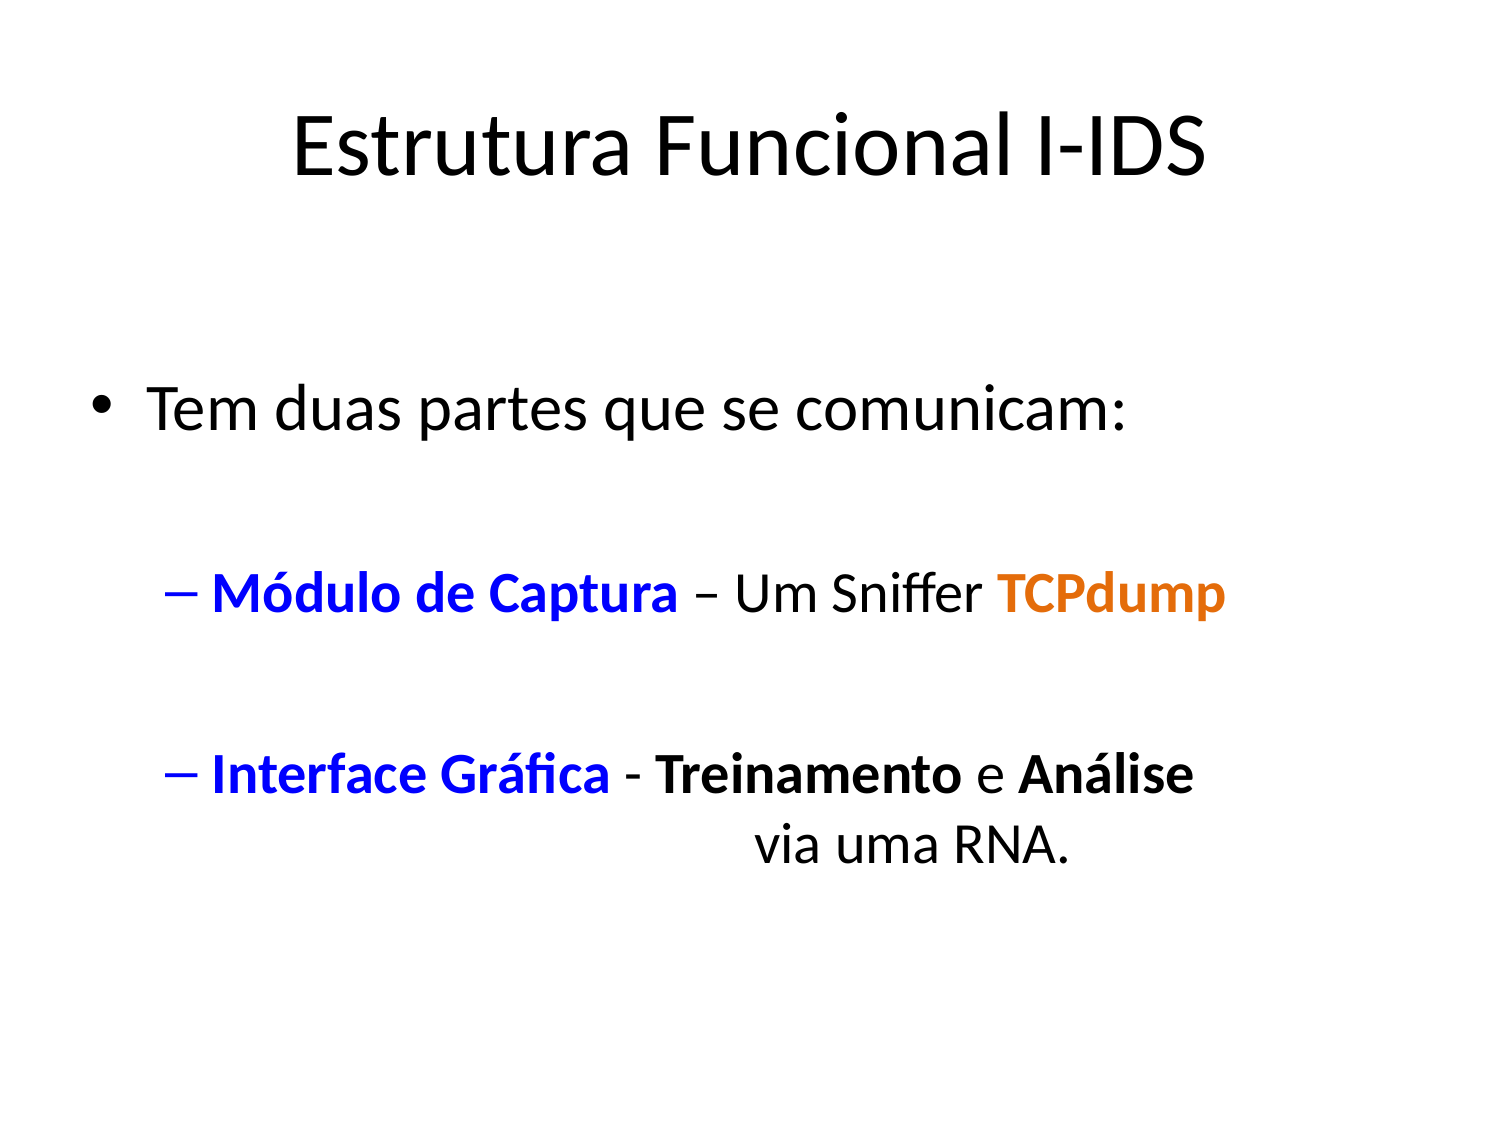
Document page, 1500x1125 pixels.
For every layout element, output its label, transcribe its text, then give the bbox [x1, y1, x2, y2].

title Estrutura Funcional I-IDS [75, 45, 1425, 233]
list Tem duas partes que se comunicam: Módulo de Captura – Um Sniffer TCPdump Interface Gráfica - Treinamento e Análise via uma RNA. [75, 262, 1425, 1005]
